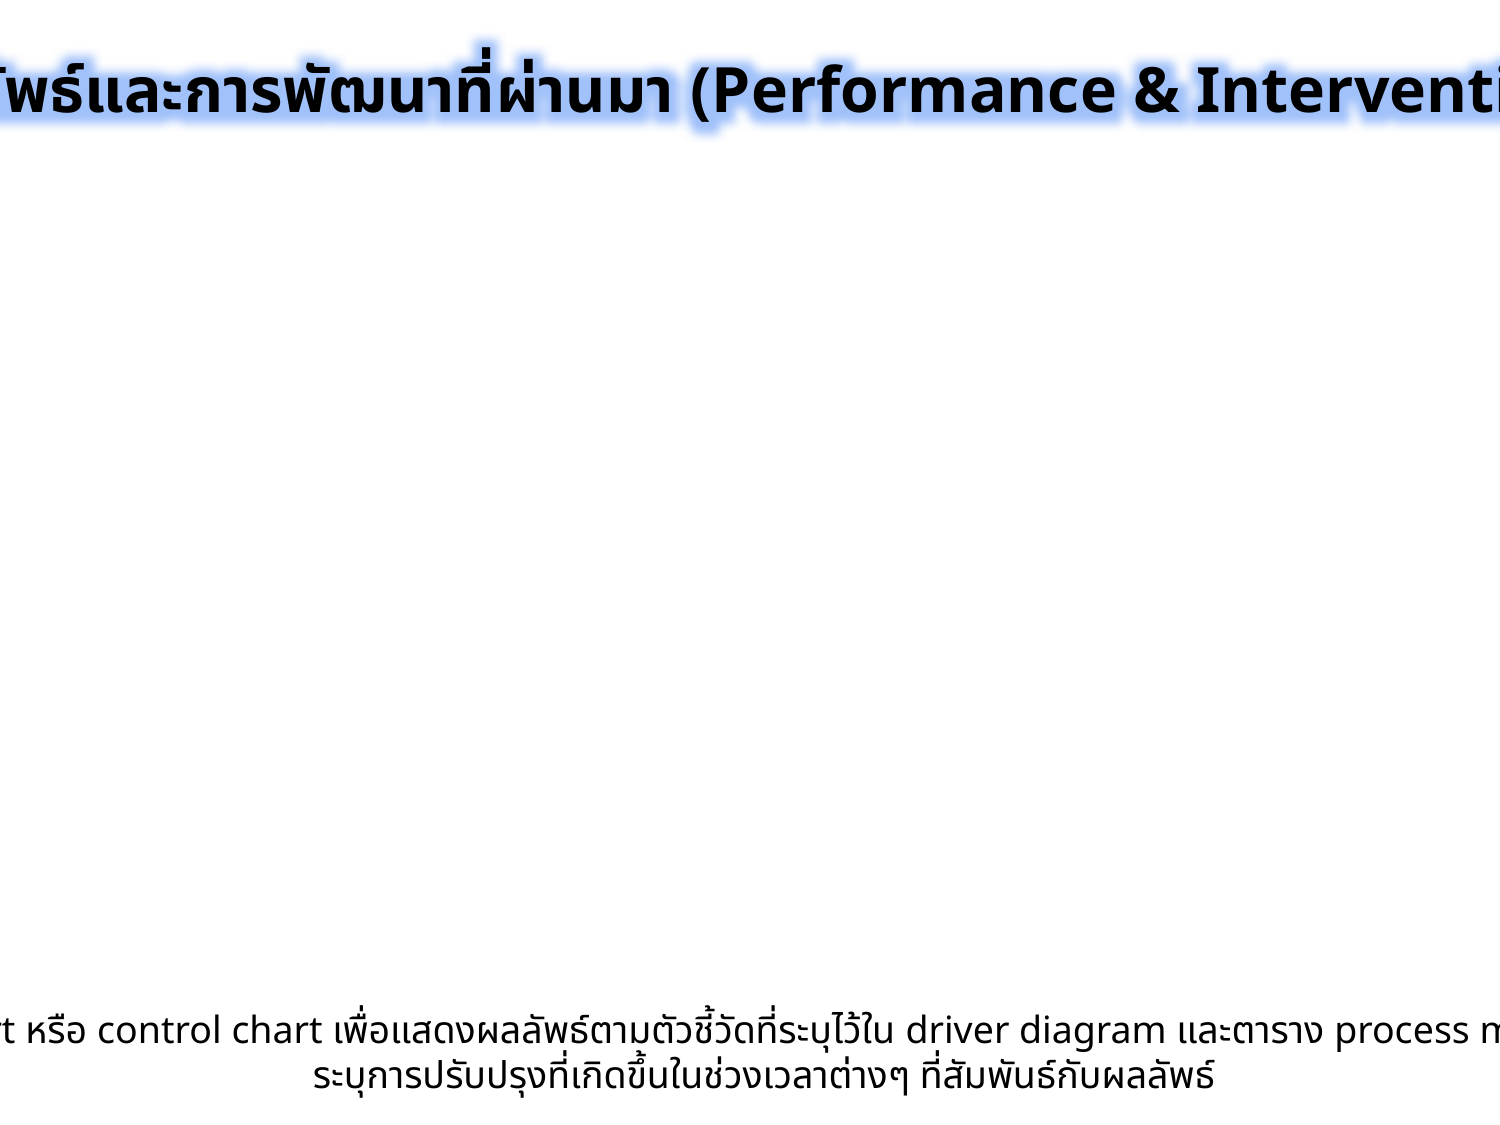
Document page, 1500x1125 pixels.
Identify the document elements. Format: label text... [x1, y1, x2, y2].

text_box ใช้ run chart หรือ control chart เพื่อแสดงผลลัพธ์ตามตัวชี้วัดที่ระบุไว้ใน driver diagram และตาราง process management ระบุการปรับปรุงที่เกิดขึ้นในช่วงเวลาต่างๆ ที่สัมพันธ์กับผลลัพธ์ [0, 998, 1500, 1104]
text_box ผลลัพธ์และการพัฒนาที่ผ่านมา (Performance & Interventions) [0, 44, 1500, 131]
